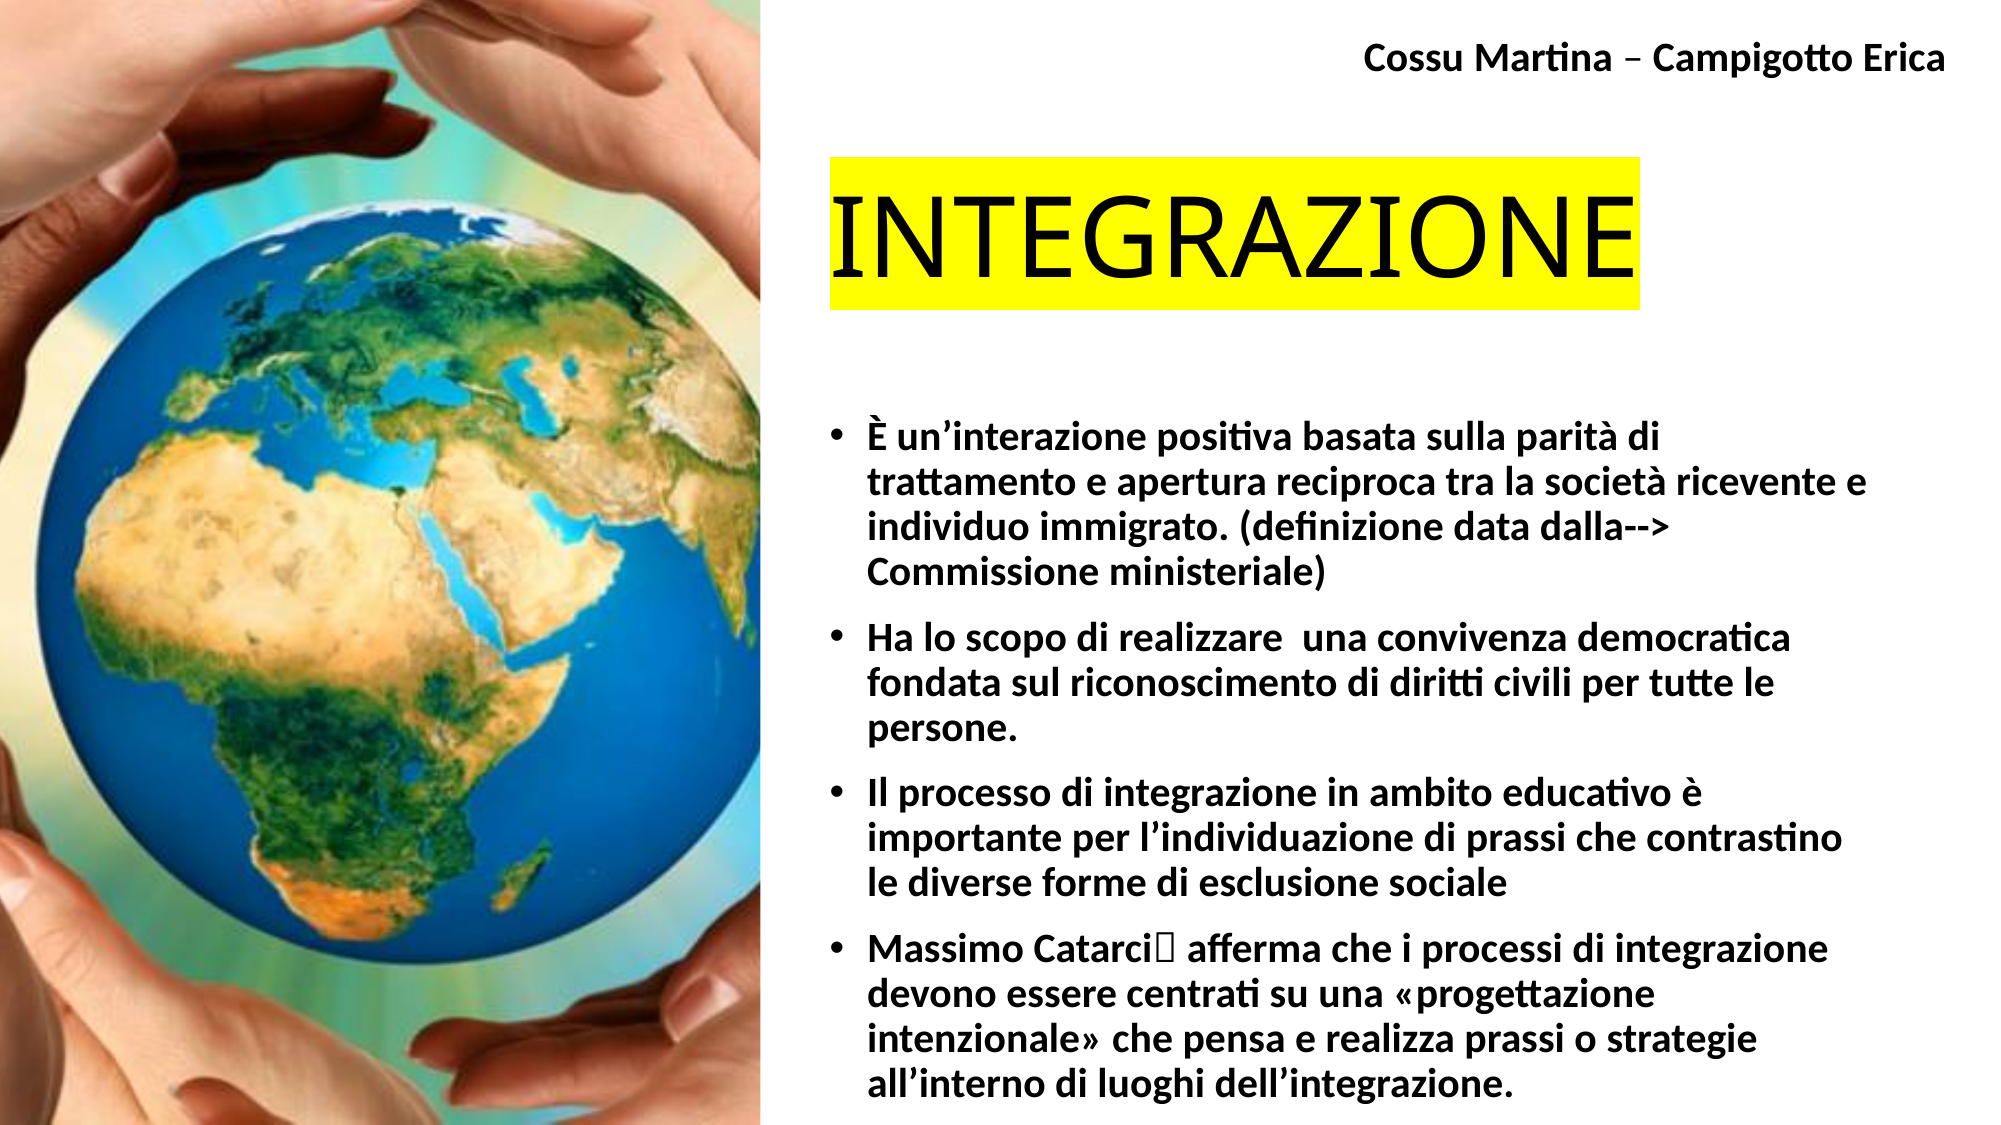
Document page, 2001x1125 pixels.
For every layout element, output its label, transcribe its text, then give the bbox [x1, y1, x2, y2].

picture [0, 0, 761, 1125]
title INTEGRAZIONE [814, 103, 1895, 379]
list È un’interazione positiva basata sulla parità di trattamento e apertura reciproca tra la società ricevente e individuo immigrato. (definizione data dalla--> Commissione ministeriale) Ha lo scopo di realizzare una convivenza democratica fondata sul riconoscimento di diritti civili per tutte le persone. Il processo di integrazione in ambito educativo è importante per l’individuazione di prassi che contrastino le diverse forme di esclusione sociale Massimo Catarci afferma che i processi di integrazione devono essere centrati su una «progettazione intenzionale» che pensa e realizza prassi o strategie all’interno di luoghi dell’integrazione. [814, 406, 1895, 1125]
text_box Cossu Martina – Campigotto Erica [1349, 22, 1973, 87]
